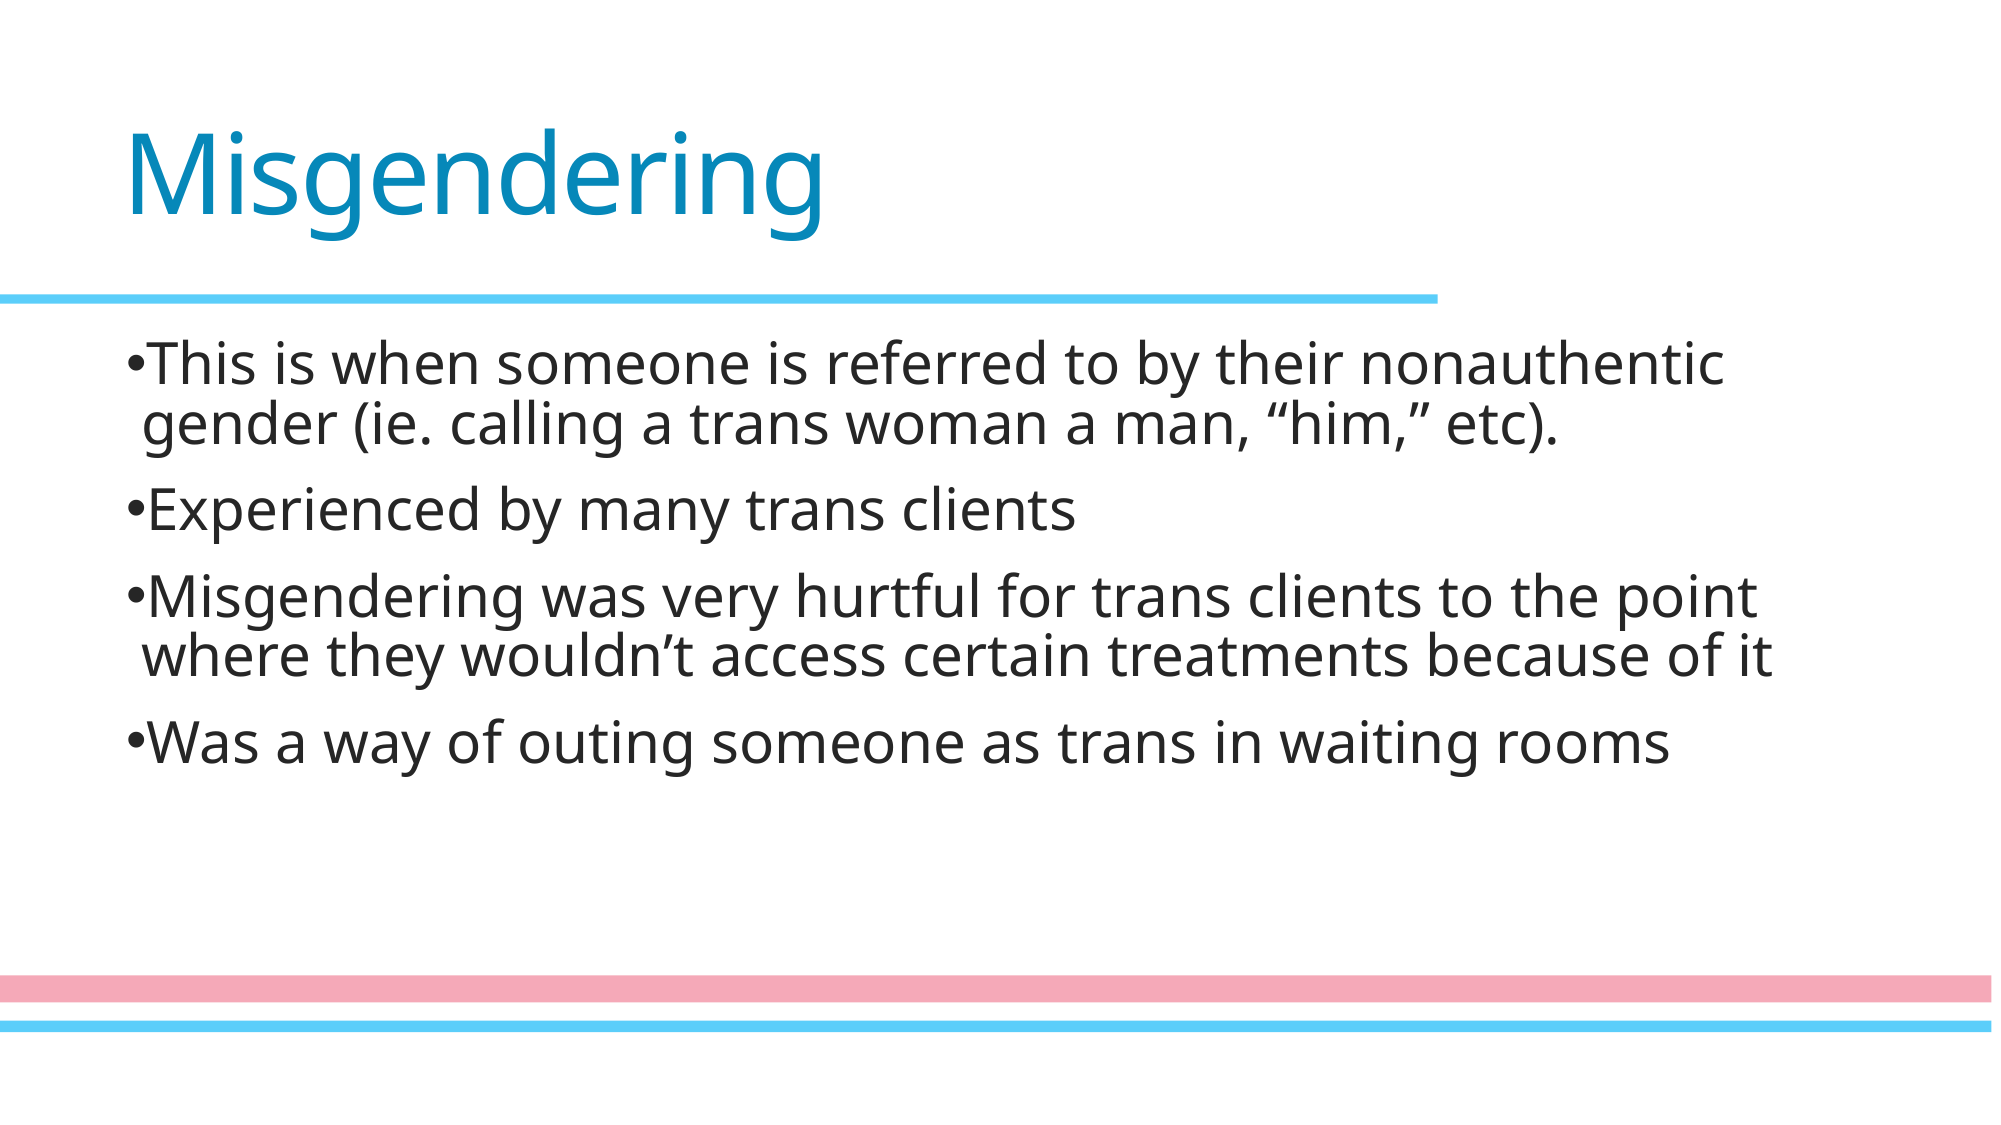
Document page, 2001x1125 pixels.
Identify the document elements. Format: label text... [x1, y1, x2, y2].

list This is when someone is referred to by their nonauthentic gender (ie. calling a trans woman a man, “him,” etc). Experienced by many trans clients Misgendering was very hurtful for trans clients to the point where they wouldn’t access certain treatments because of it Was a way of outing someone as trans in waiting rooms [111, 329, 1876, 948]
title Misgendering [107, 44, 1875, 317]
